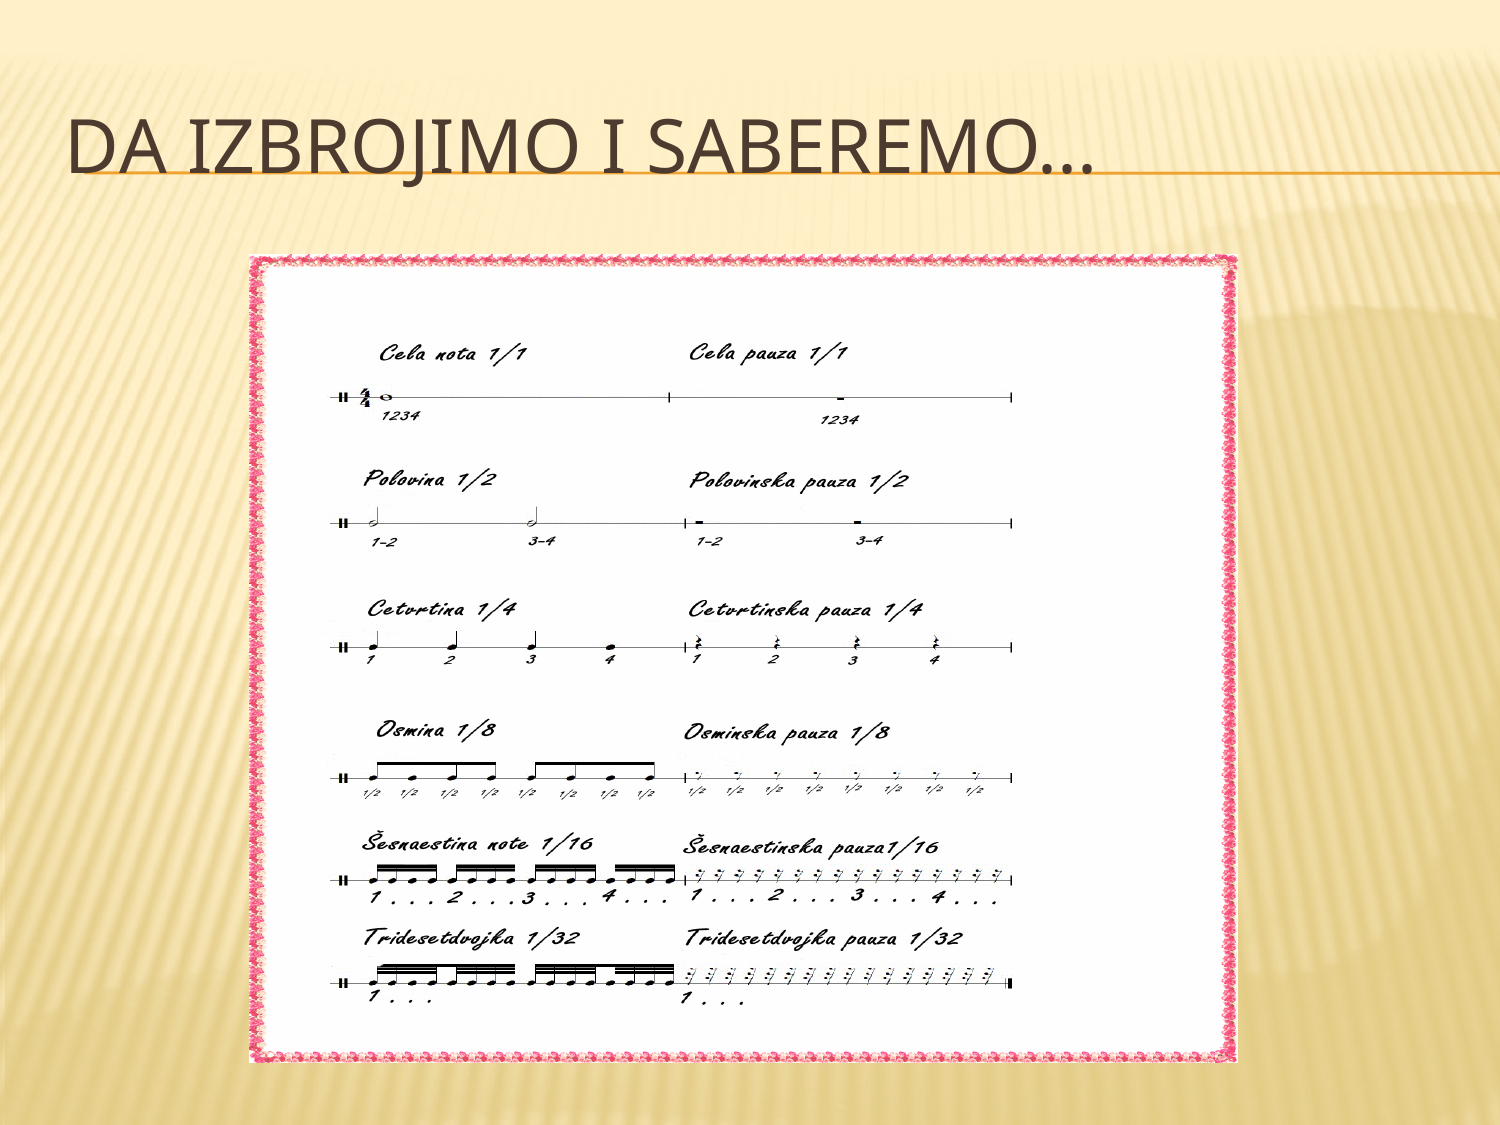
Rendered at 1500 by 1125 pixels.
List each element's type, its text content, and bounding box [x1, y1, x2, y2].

title Da izbrojimo i saberemo... [50, 75, 1475, 213]
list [249, 254, 1238, 1063]
